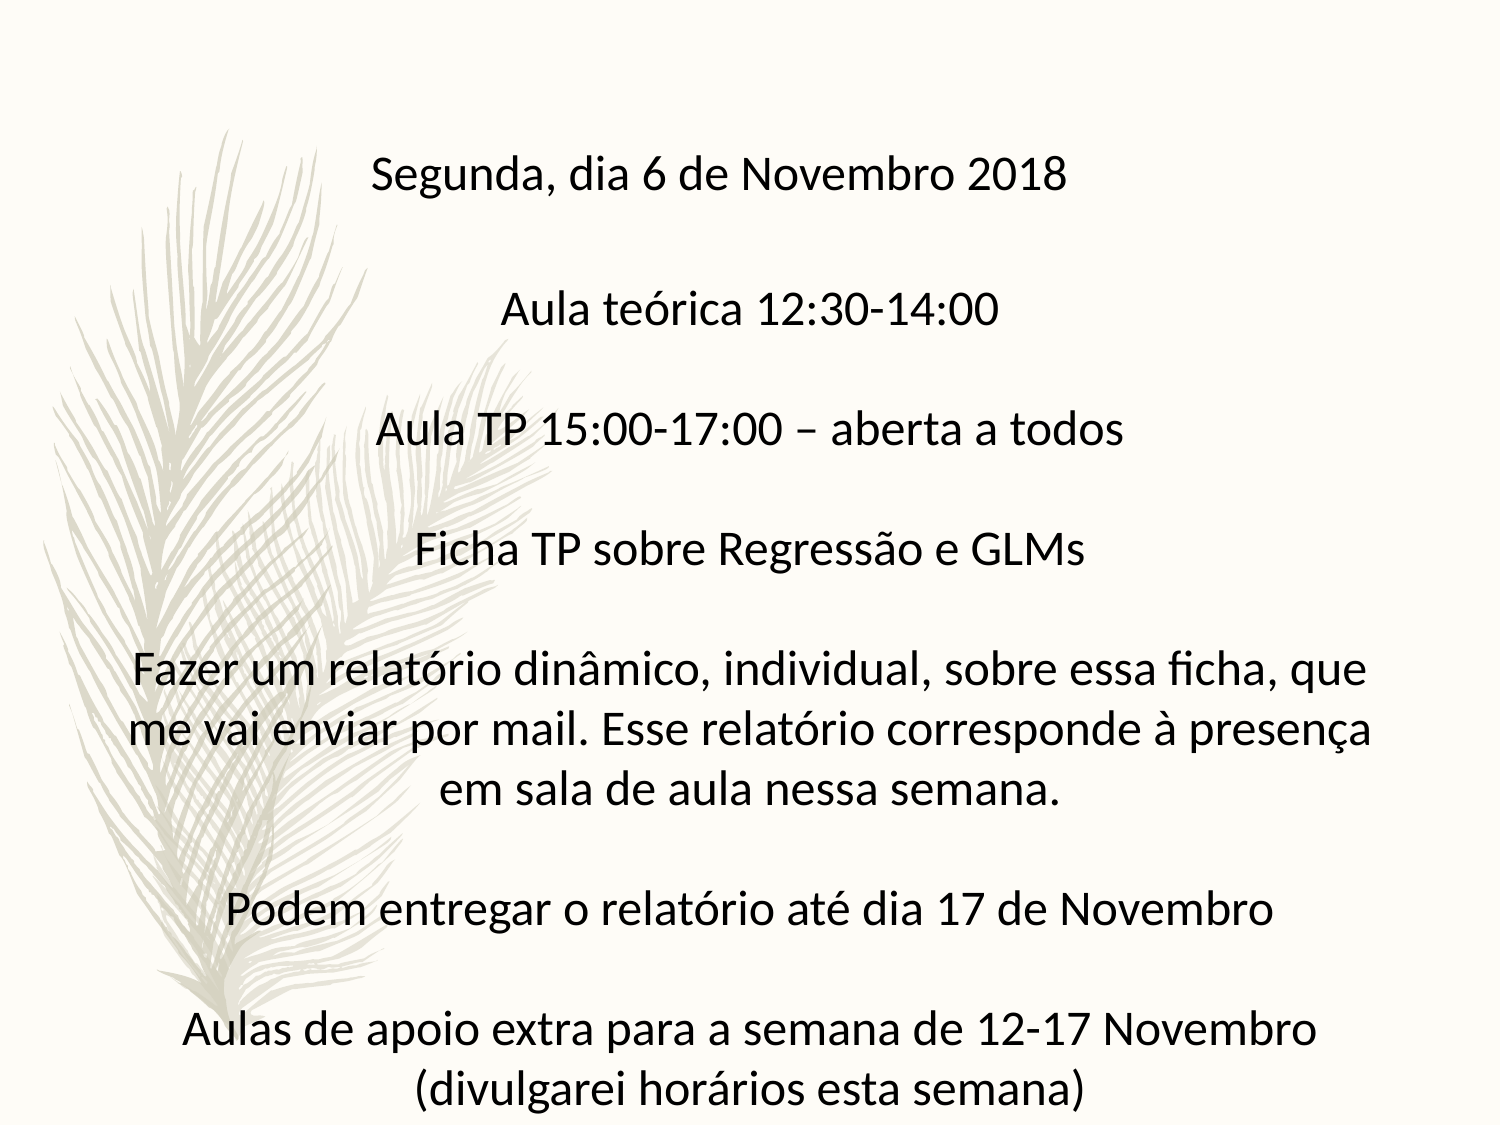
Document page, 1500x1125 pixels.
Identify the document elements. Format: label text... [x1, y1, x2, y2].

text_box Segunda, dia 6 de Novembro 2018 [221, 132, 1218, 208]
text_box Aula teórica 12:30-14:00 Aula TP 15:00-17:00 – aberta a todos Ficha TP sobre Regressão e GLMs Fazer um relatório dinâmico, individual, sobre essa ficha, que me vai enviar por mail. Esse relatório corresponde à presença em sala de aula nessa semana. Podem entregar o relatório até dia 17 de Novembro Aulas de apoio extra para a semana de 12-17 Novembro (divulgarei horários esta semana) [93, 267, 1407, 1123]
